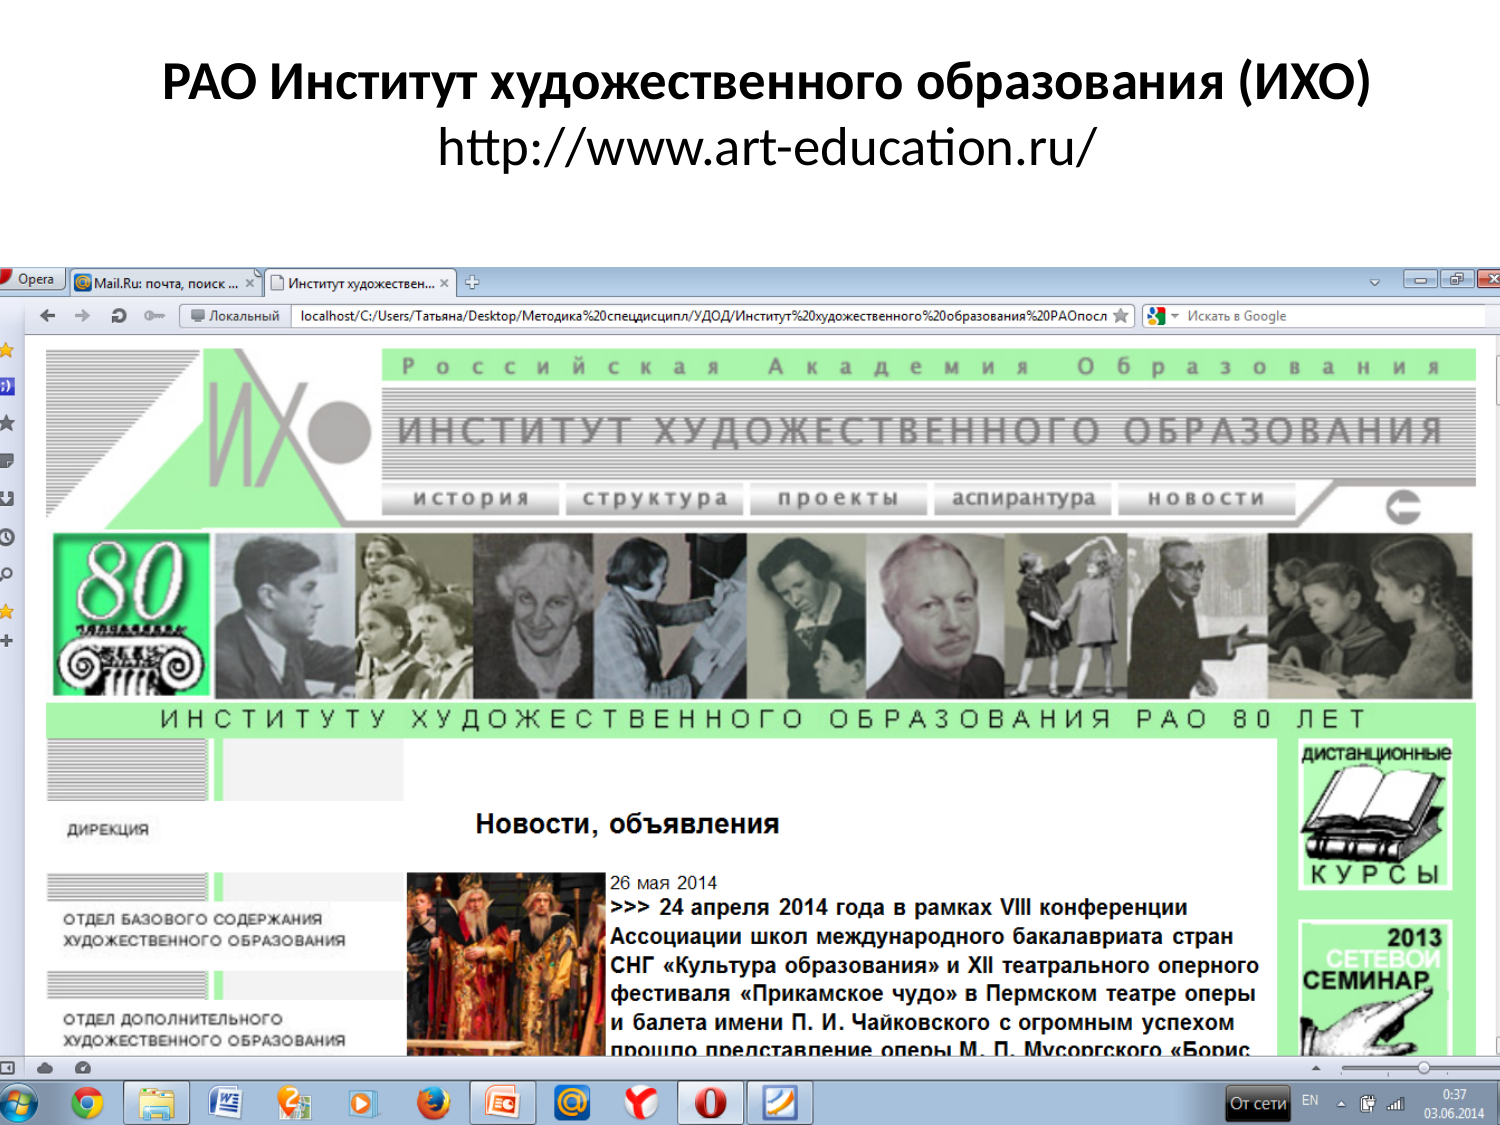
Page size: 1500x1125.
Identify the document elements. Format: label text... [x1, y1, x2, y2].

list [0, 266, 1500, 1125]
title РАО Институт художественного образования (ИХО) http://www.art-education.ru/ [100, 37, 1436, 185]
